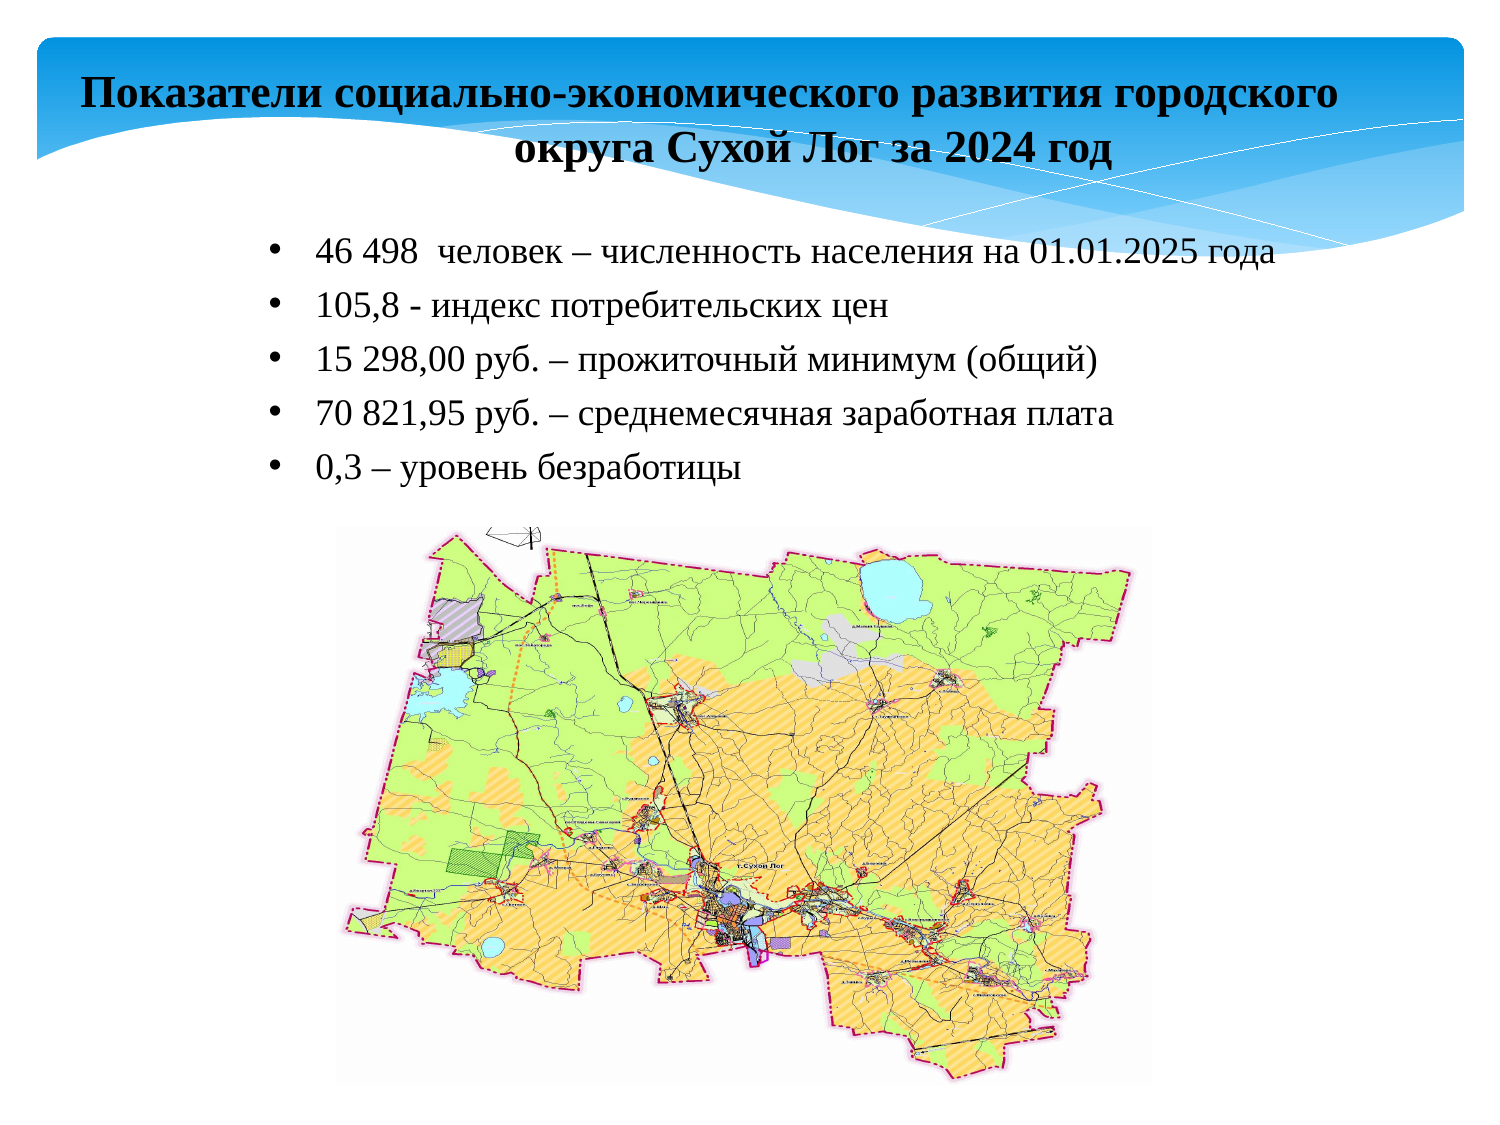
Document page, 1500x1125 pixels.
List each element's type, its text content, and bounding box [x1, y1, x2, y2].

text_box Показатели социально-экономического развития городского округа Сухой Лог за 2024 год [64, 54, 1436, 180]
picture [336, 526, 1152, 1085]
text_box 46 498 человек – численность населения на 01.01.2025 года 105,8 - индекс потребительских цен 15 298,00 руб. – прожиточный минимум (общий) 70 821,95 руб. – среднемесячная заработная плата 0,3 – уровень безработицы [253, 209, 1306, 495]
